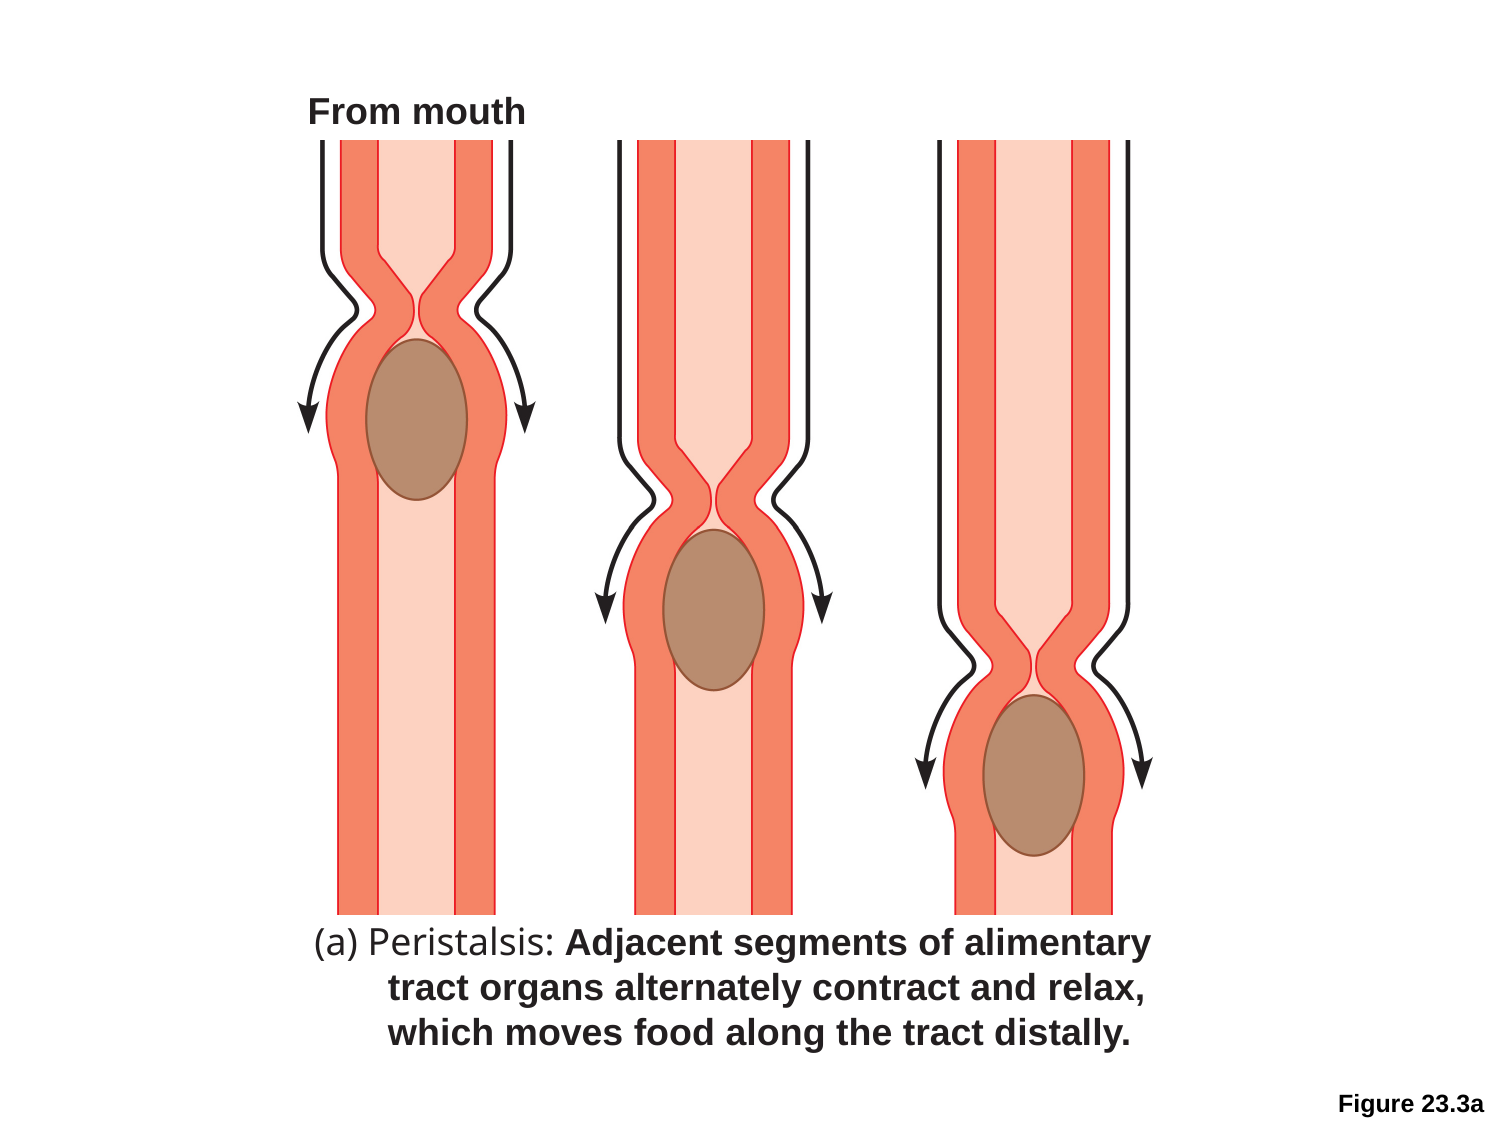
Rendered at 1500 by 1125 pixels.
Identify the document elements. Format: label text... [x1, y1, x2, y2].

text_box From mouth [307, 86, 527, 132]
text_box (a) Peristalsis: Adjacent segments of alimentary tract organs alternately contract and relax, which moves food along the tract distally. [314, 917, 1188, 1053]
picture [297, 139, 1154, 915]
text_box Figure 23.3a [1323, 1079, 1500, 1125]
